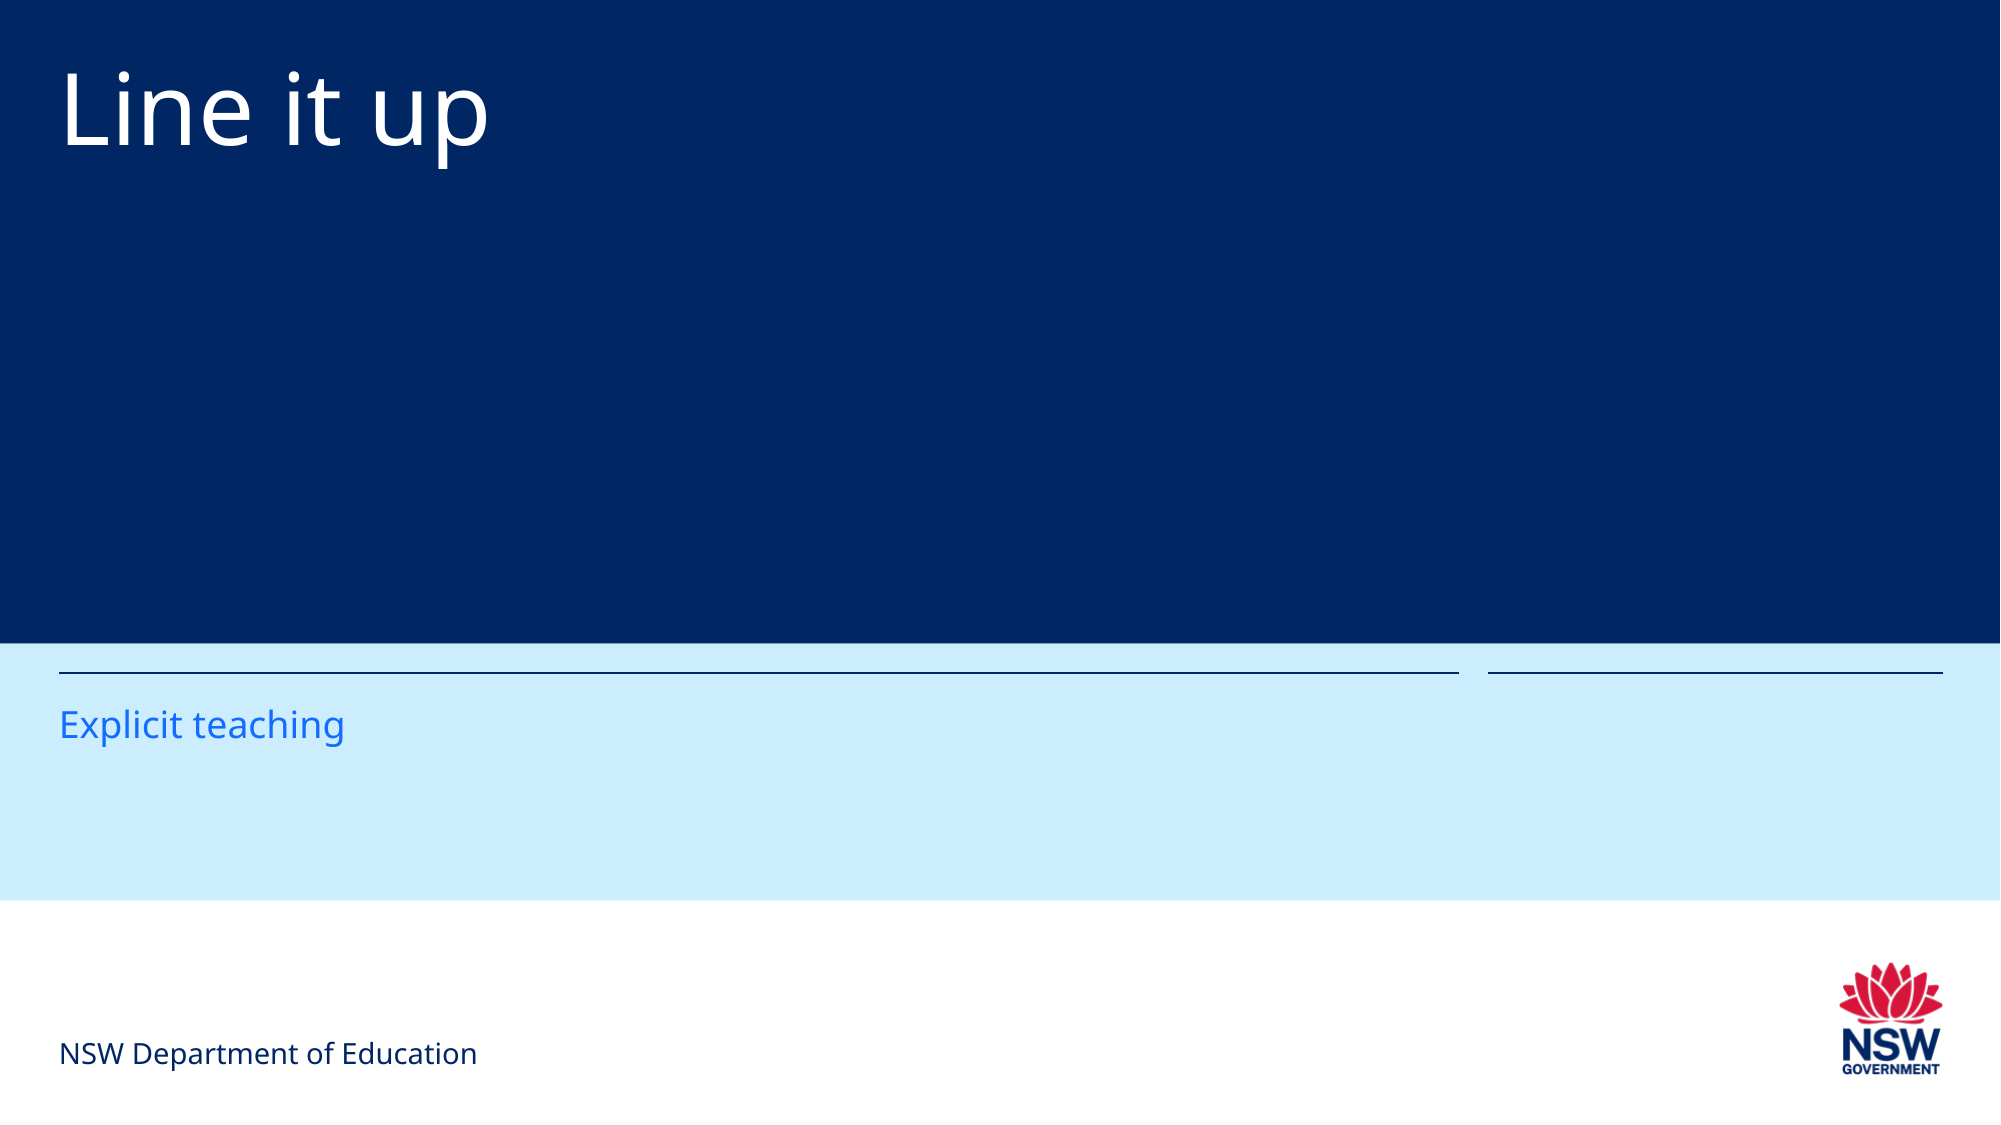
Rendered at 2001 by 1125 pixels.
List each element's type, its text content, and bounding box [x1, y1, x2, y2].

picture [1839, 962, 1943, 1075]
footer NSW Department of Education [59, 962, 798, 1075]
list Explicit teaching [59, 701, 1459, 771]
title Line it up [59, 59, 1943, 473]
